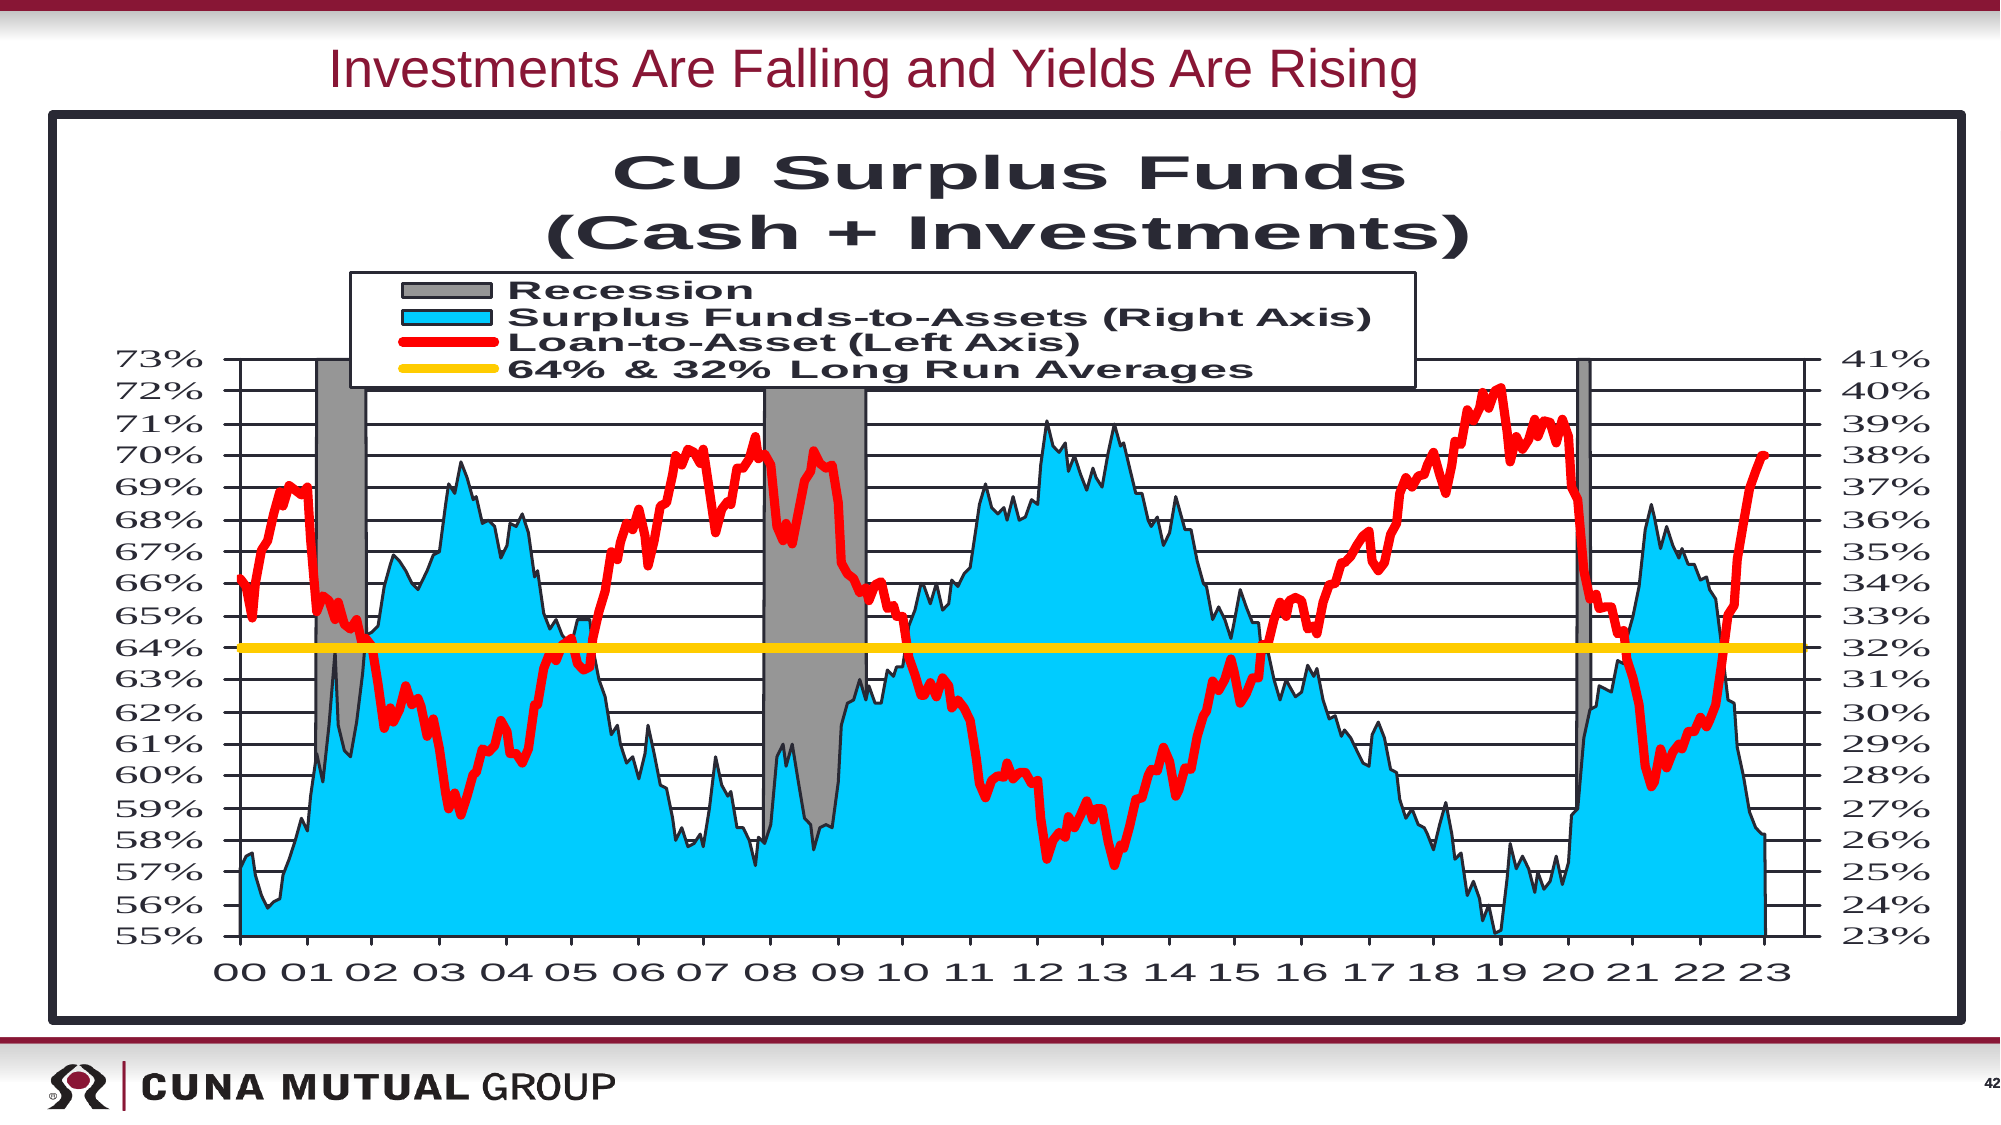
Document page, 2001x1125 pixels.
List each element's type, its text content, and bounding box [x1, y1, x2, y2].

picture [47, 1061, 615, 1111]
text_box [37, 106, 1980, 1029]
text_box Investments Are Falling and Yields Are Rising [313, 32, 1664, 104]
